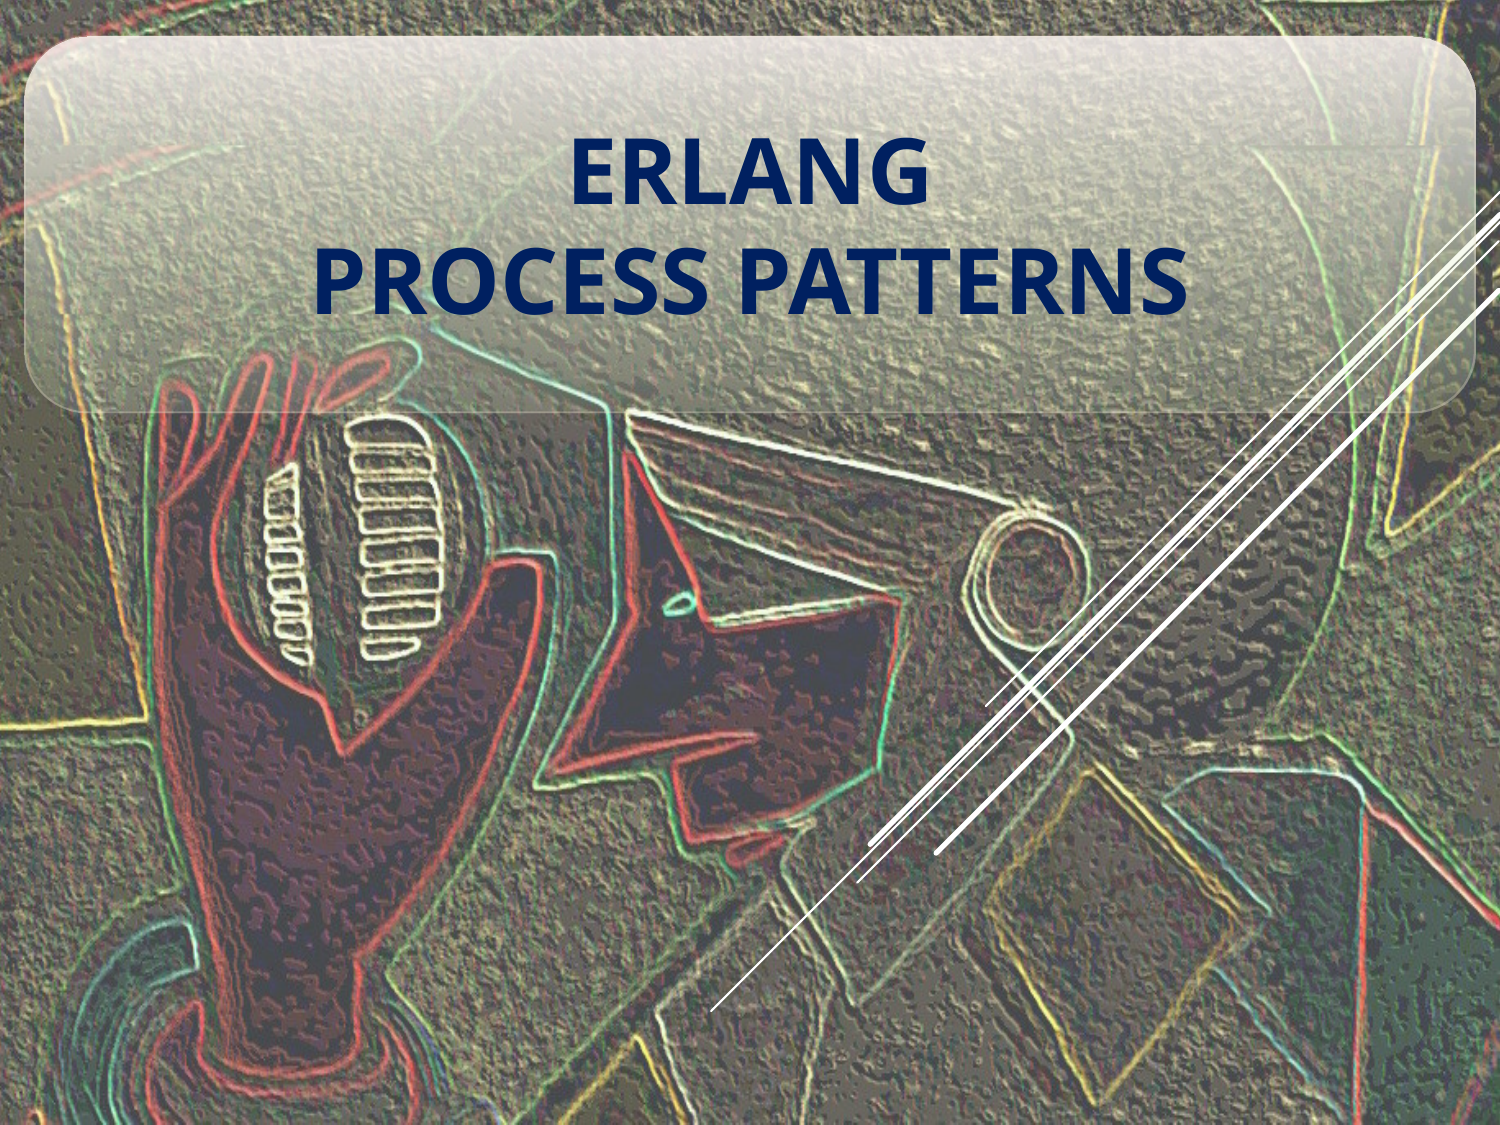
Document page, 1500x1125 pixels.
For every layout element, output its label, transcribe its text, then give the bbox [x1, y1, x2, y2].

title Erlang Process Patterns [125, 87, 1375, 375]
text_box [23, 35, 1476, 414]
